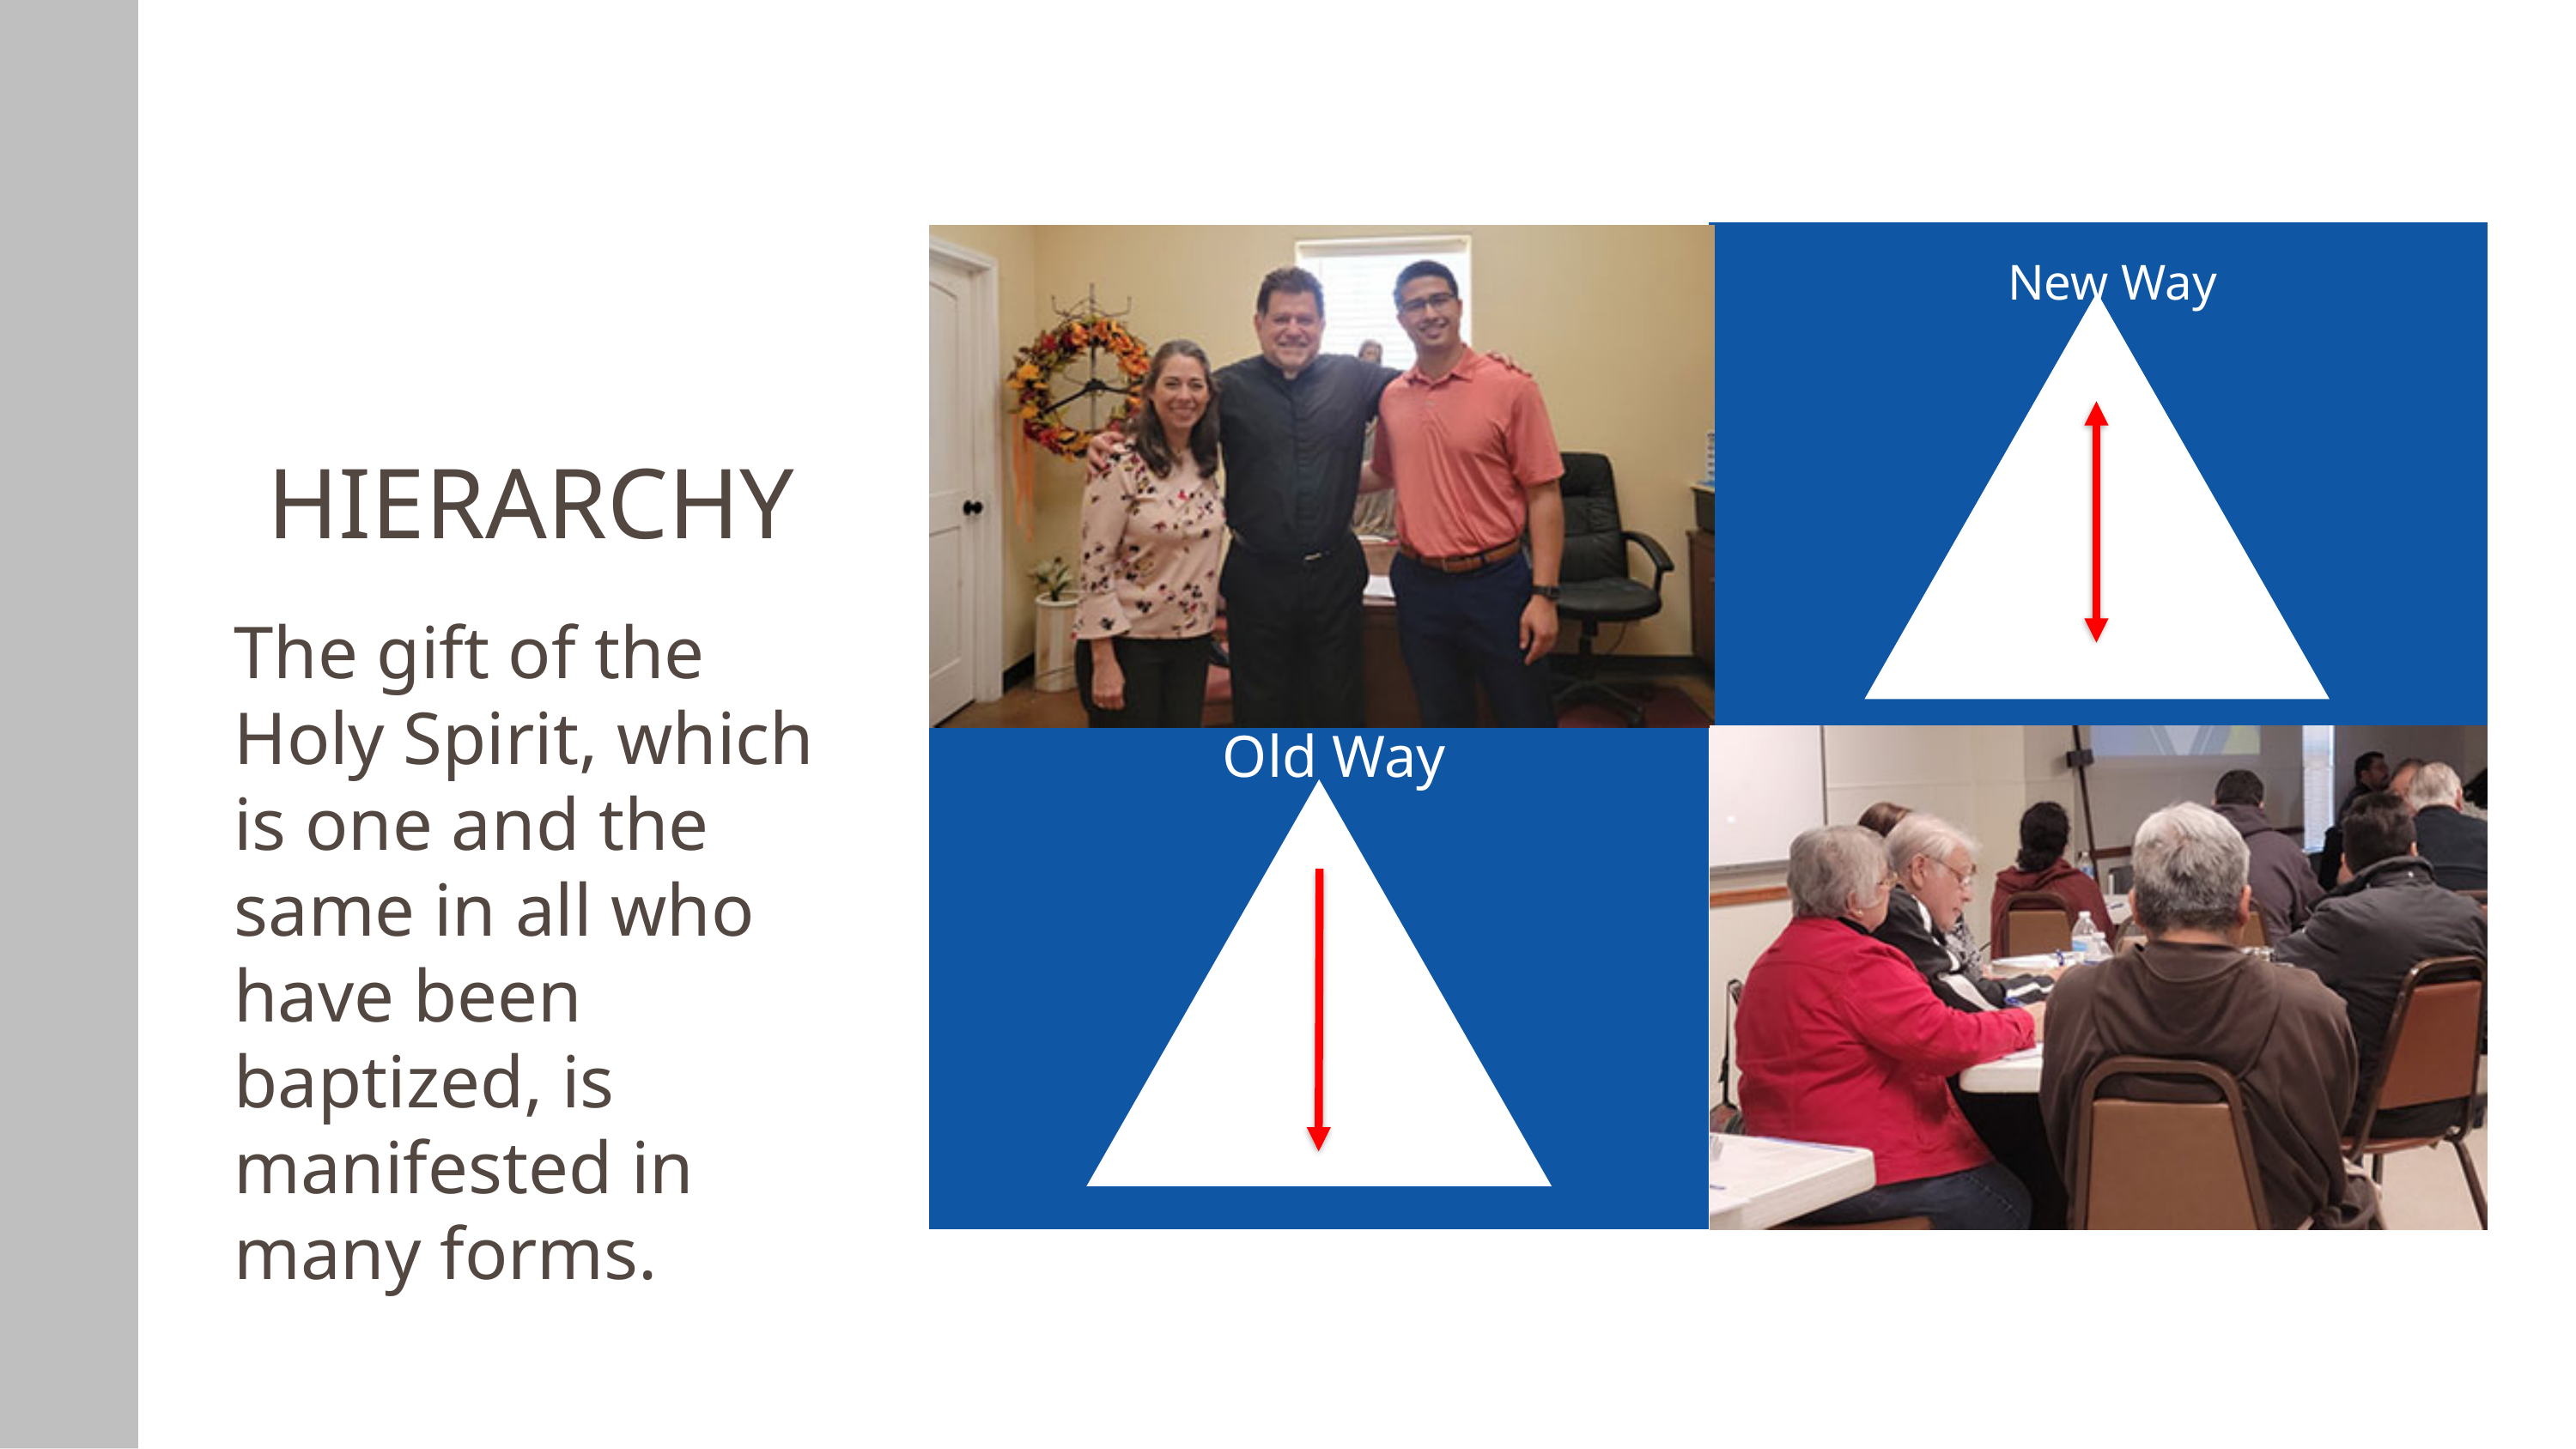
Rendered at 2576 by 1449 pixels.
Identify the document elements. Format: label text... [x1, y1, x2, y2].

text_box [0, 0, 140, 1449]
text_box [929, 734, 1704, 1230]
text_box The gift of the Holy Spirit, which is one and the same in all who have been baptized, is manifested in many forms. [234, 607, 854, 1294]
text_box HIERARCHY [267, 438, 925, 559]
picture [929, 225, 2488, 1230]
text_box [1708, 221, 2488, 725]
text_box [1086, 779, 1552, 1201]
